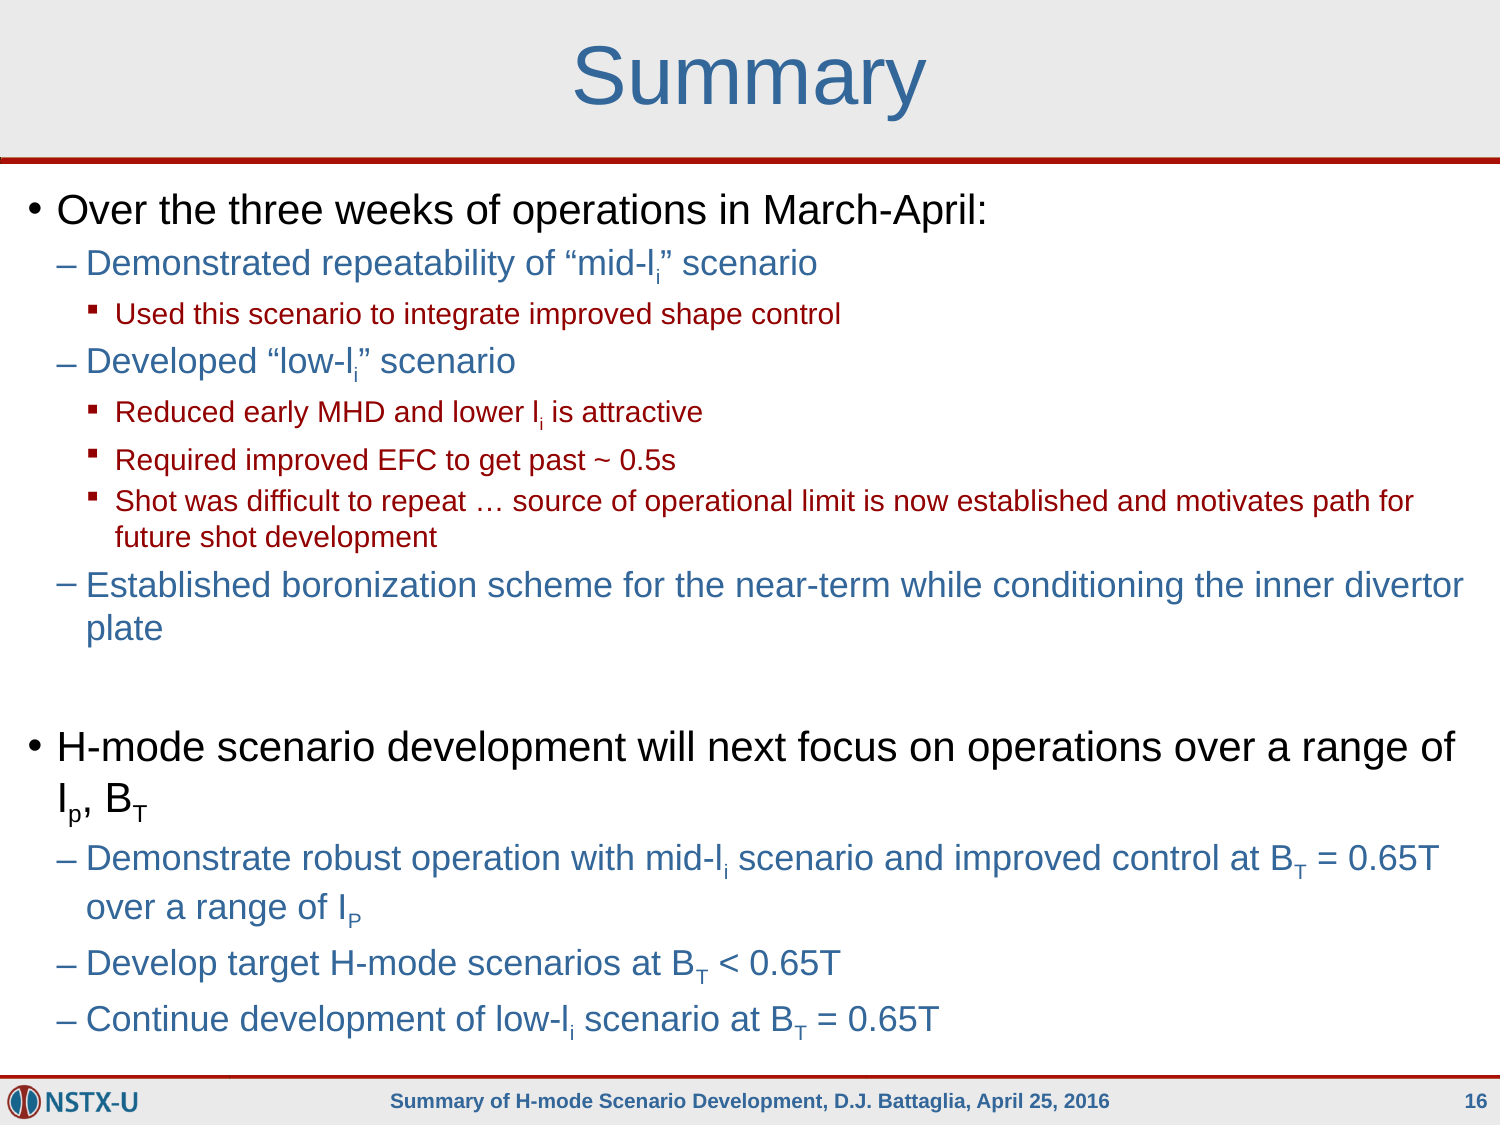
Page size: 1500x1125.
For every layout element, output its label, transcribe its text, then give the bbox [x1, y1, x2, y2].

picture [0, 158, 1500, 164]
picture [0, 1075, 1500, 1125]
title Summary [0, 0, 1500, 158]
list Over the three weeks of operations in March-April: Demonstrated repeatability of “mid-li” scenario Used this scenario to integrate improved shape control Developed “low-li” scenario Reduced early MHD and lower li is attractive Required improved EFC to get past ~ 0.5s Shot was difficult to repeat … source of operational limit is now established and motivates path for future shot development Established boronization scheme for the near-term while conditioning the inner divertor plate H-mode scenario development will next focus on operations over a range of Ip, BT Demonstrate robust operation with mid-li scenario and improved control at BT = 0.65T over a range of IP Develop target H-mode scenarios at BT < 0.65T Continue development of low-li scenario at BT = 0.65T [12, 174, 1488, 1063]
